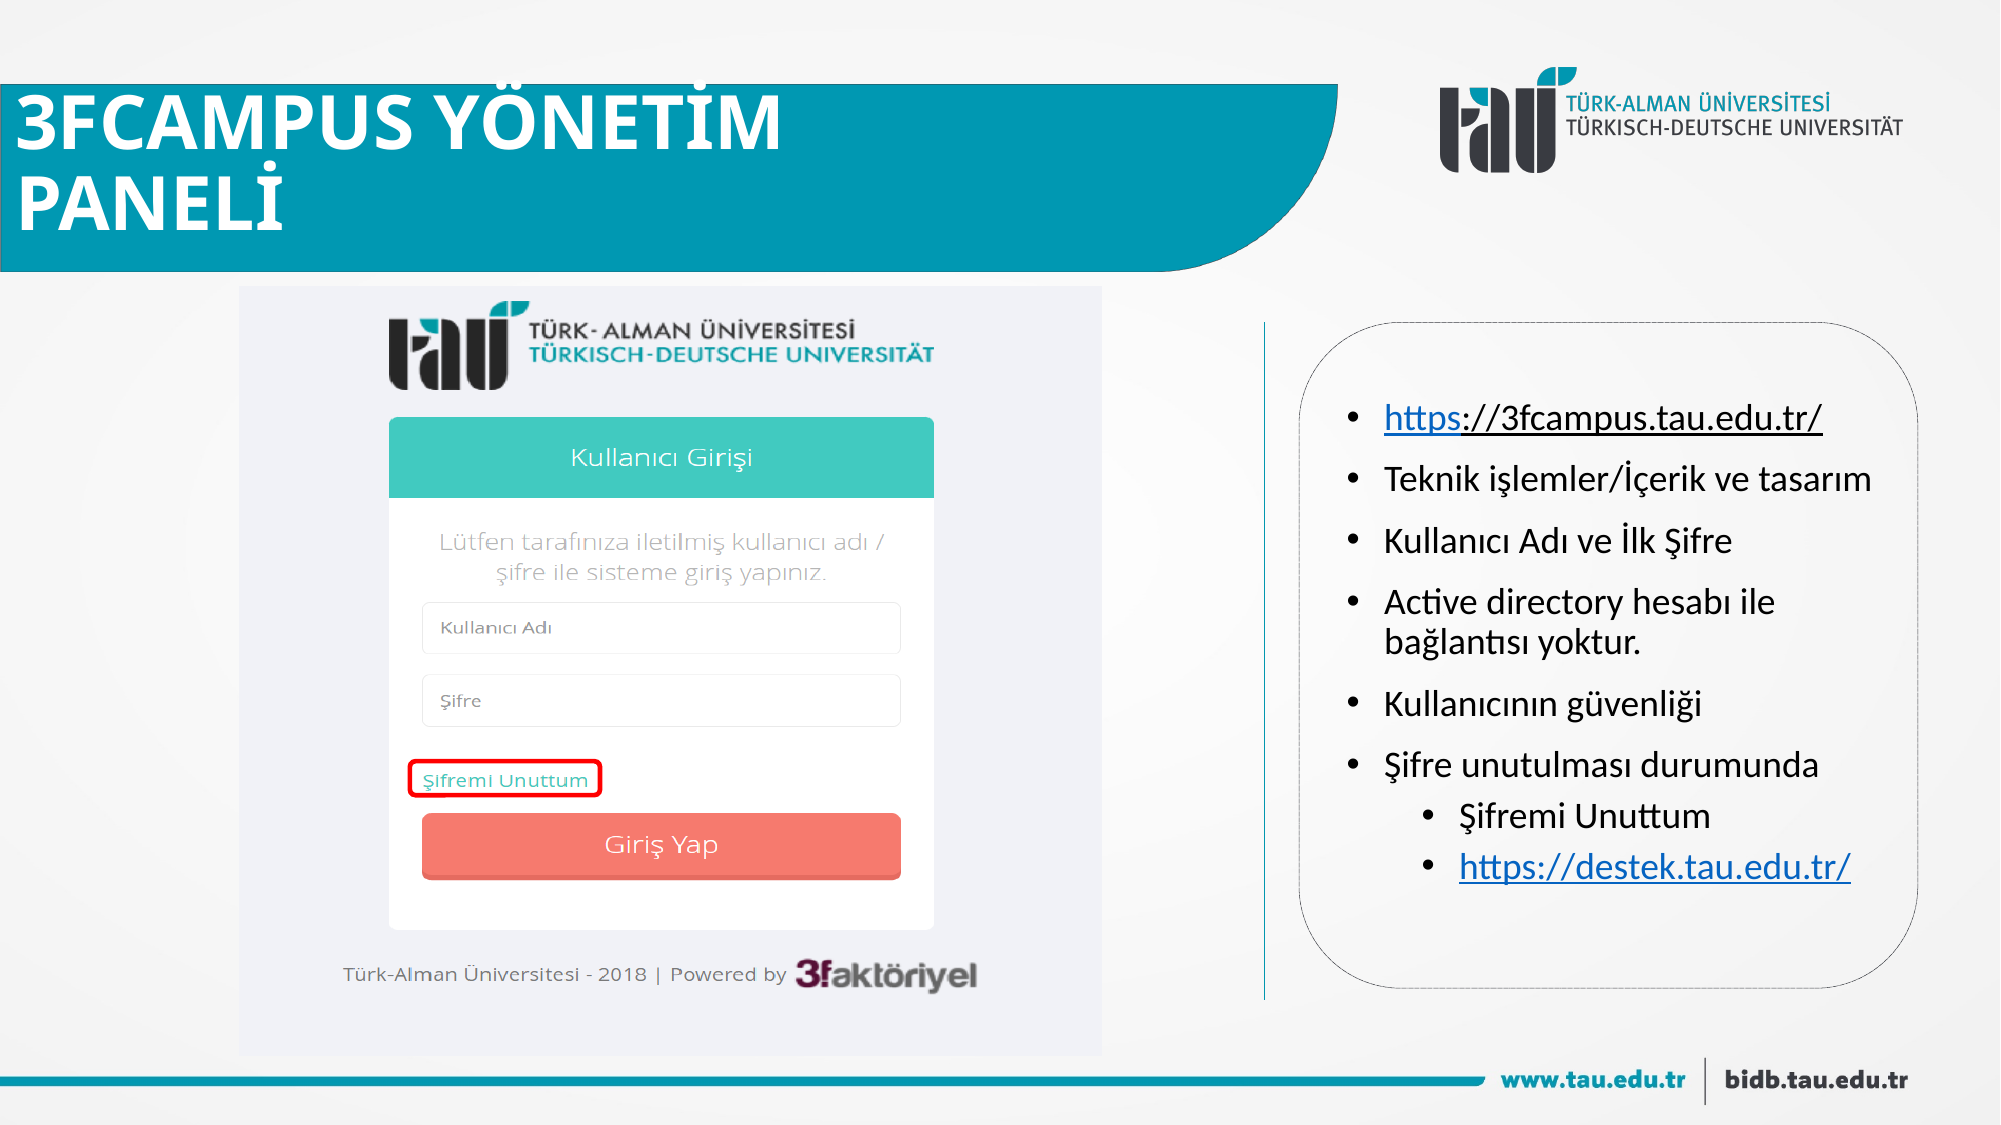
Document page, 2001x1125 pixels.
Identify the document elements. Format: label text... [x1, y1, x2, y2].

title 3FCAMPUS YÖNETİM PANELİ [0, 82, 1085, 249]
list https://3fcampus.tau.edu.tr/ Teknik işlemler/İçerik ve tasarım Kullanıcı Adı ve İlk Şifre Active directory hesabı ile bağlantısı yoktur. Kullanıcının güvenliği Şifre unutulması durumunda Şifremi Unuttum https://destek.tau.edu.tr/ [1331, 339, 1905, 967]
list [239, 286, 1102, 1056]
picture [0, 0, 2000, 1125]
